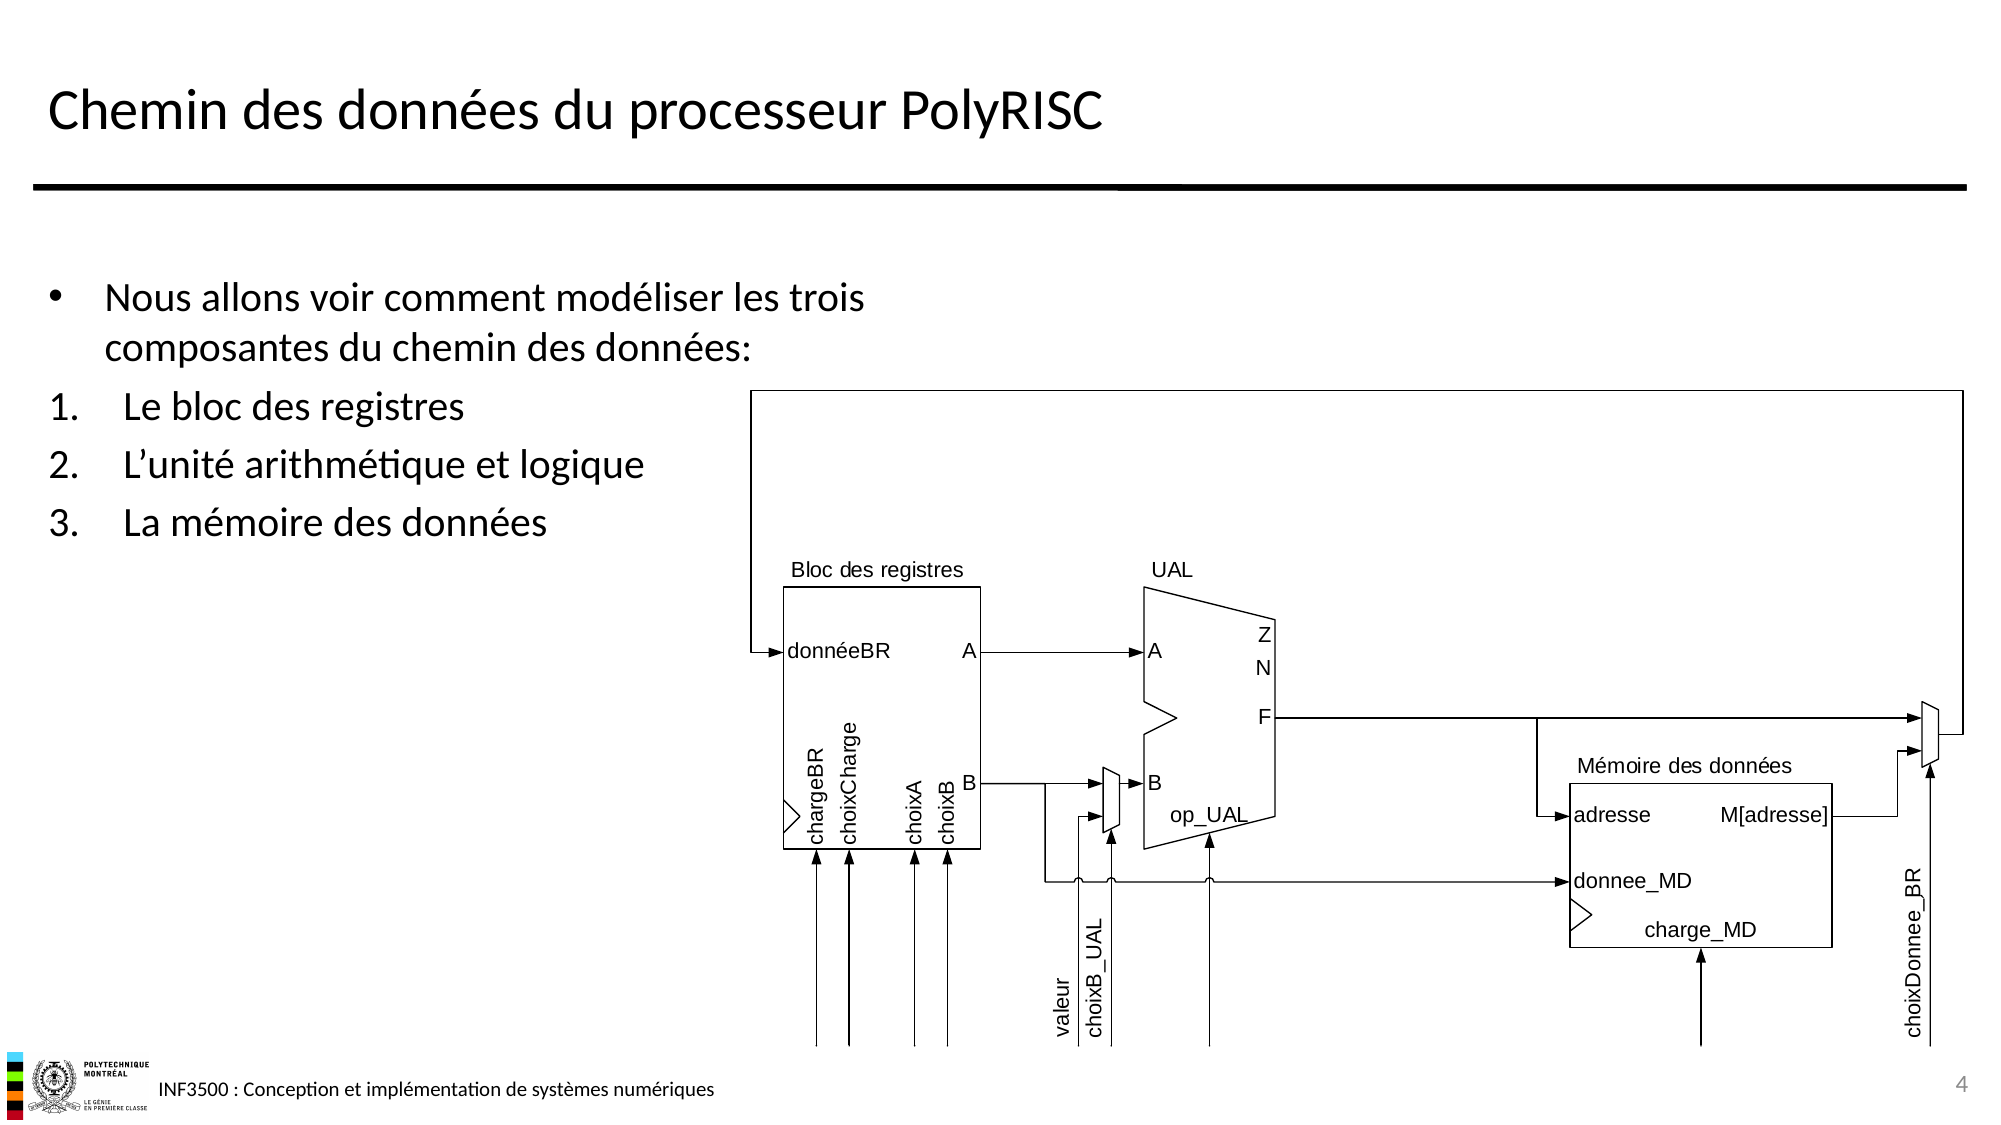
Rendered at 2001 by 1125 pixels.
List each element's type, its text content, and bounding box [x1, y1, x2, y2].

list Nous allons voir comment modéliser les trois composantes du chemin des données: Le bloc des registres L’unité arithmétique et logique La mémoire des données [33, 262, 984, 1026]
title Chemin des données du processeur PolyRISC [33, 24, 1967, 188]
slide_number 4 [1883, 1052, 1984, 1113]
picture [7, 1052, 149, 1120]
picture [747, 387, 1965, 1051]
